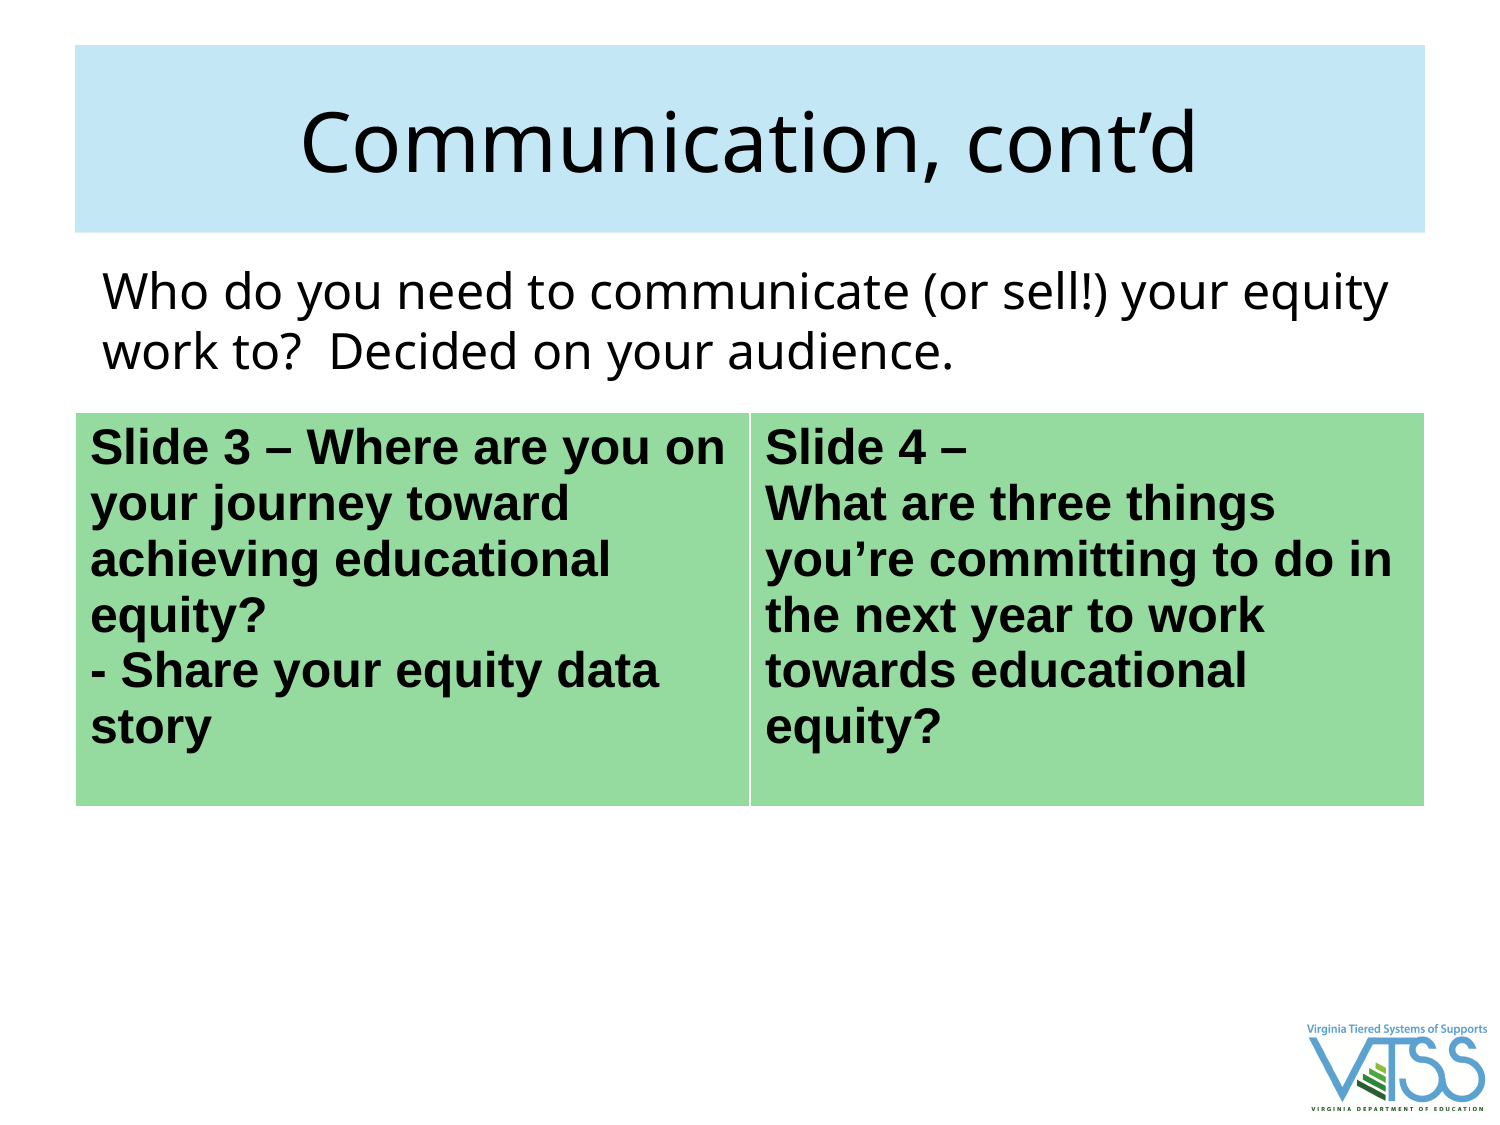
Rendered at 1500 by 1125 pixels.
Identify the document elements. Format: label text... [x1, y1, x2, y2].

title Communication, cont’d [75, 45, 1425, 233]
text_box Who do you need to communicate (or sell!) your equity work to? Decided on your audience. [87, 252, 1463, 388]
picture [1307, 1024, 1487, 1111]
table_header Slide 4 – What are three things you’re committing to do in the next year to work towards educational equity? [751, 413, 1424, 806]
table_header Slide 3 – Where are you on your journey toward achieving educational equity? - Share your equity data story [76, 413, 749, 806]
